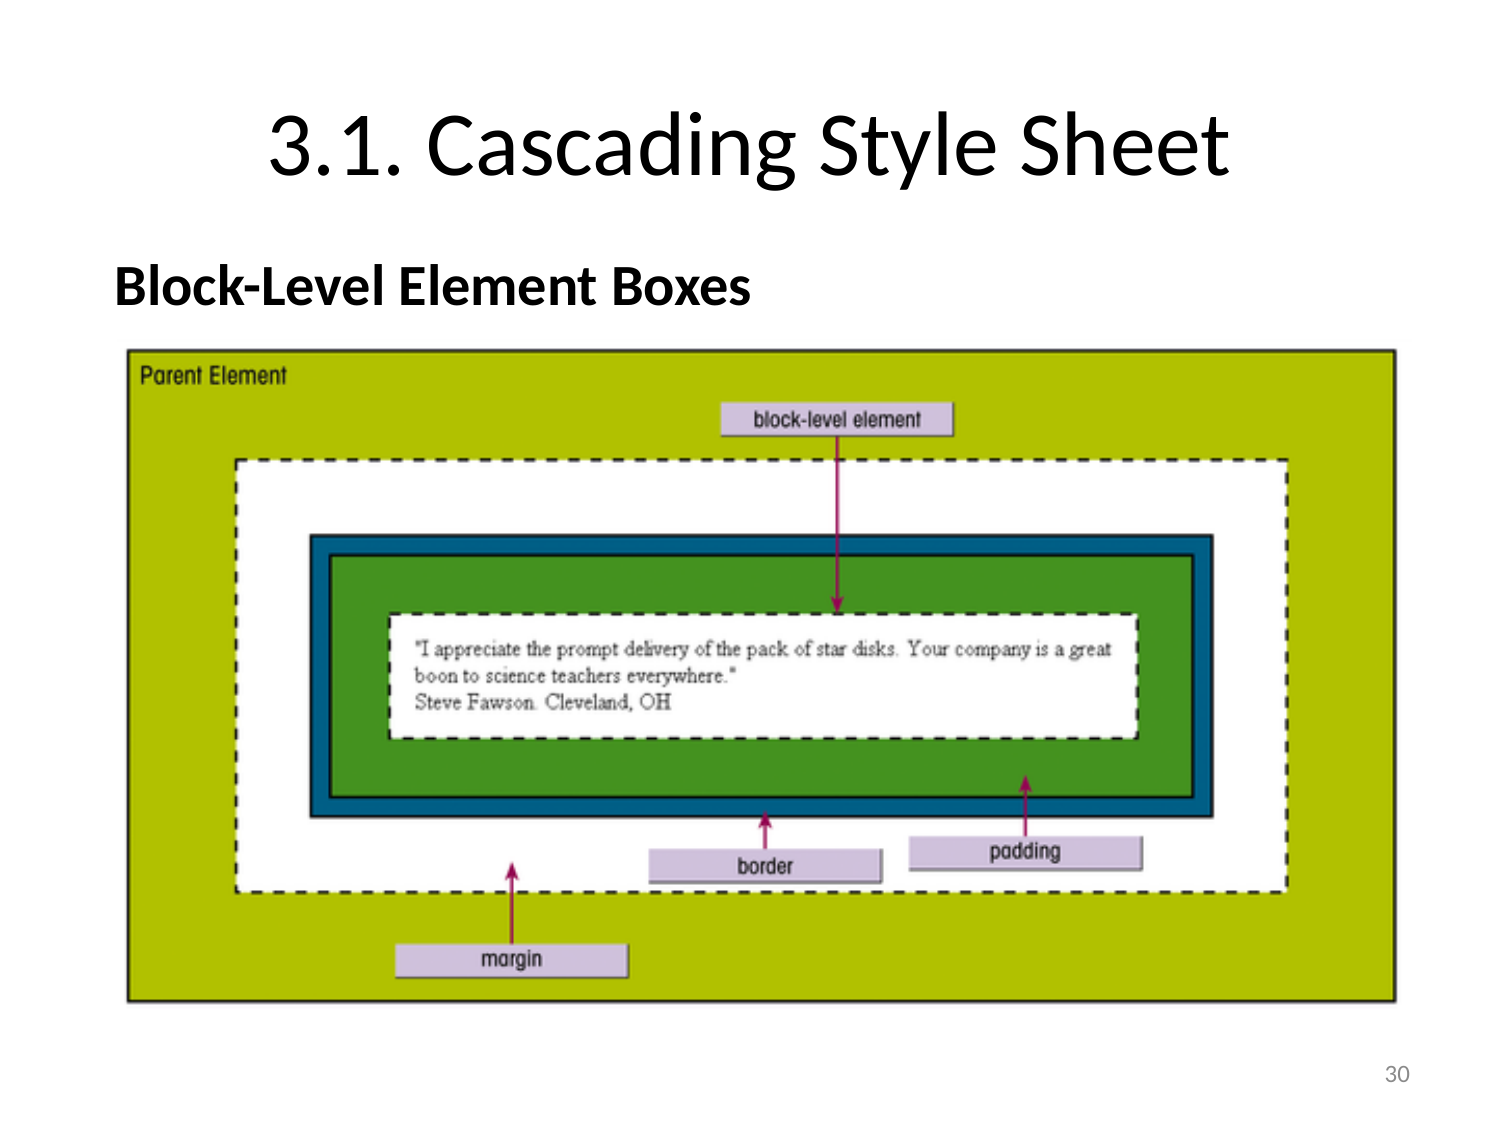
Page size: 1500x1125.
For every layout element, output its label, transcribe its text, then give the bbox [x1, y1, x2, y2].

slide_number 30 [1074, 1042, 1425, 1103]
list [117, 338, 1412, 1013]
title 3.1. Cascading Style Sheet [75, 45, 1425, 233]
text_box Block-Level Element Boxes [99, 239, 963, 324]
